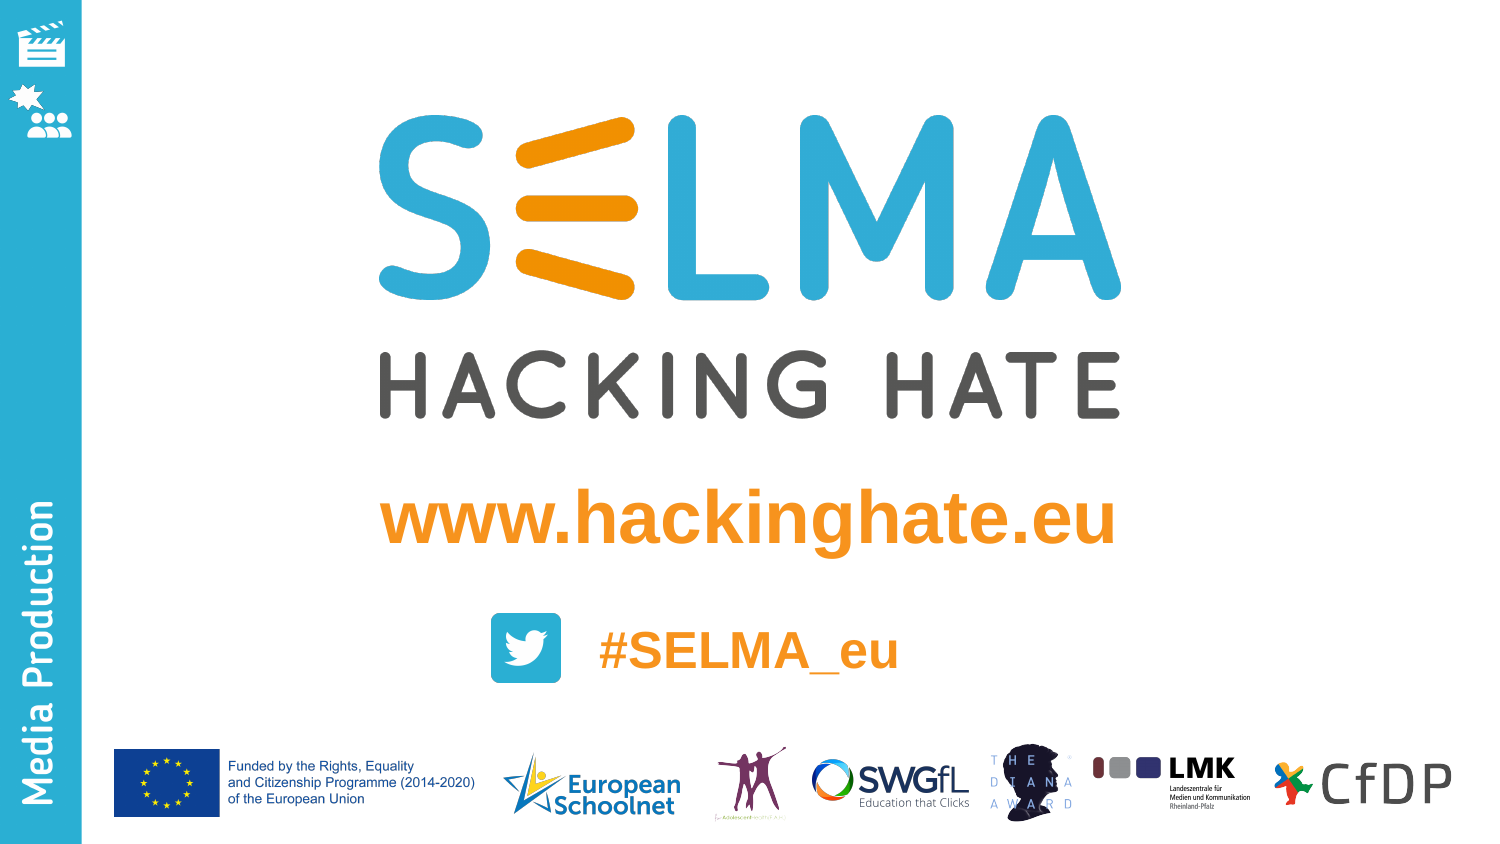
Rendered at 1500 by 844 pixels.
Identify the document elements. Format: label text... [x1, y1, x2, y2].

picture [490, 612, 561, 683]
picture [114, 748, 475, 818]
picture [379, 115, 1121, 423]
picture [812, 758, 969, 808]
text_box www.hackinghate.eu [317, 453, 1183, 575]
picture [708, 741, 792, 825]
picture [495, 748, 688, 818]
picture [1093, 757, 1251, 809]
text_box #SELMA_eu [573, 613, 926, 682]
picture [1271, 758, 1459, 808]
picture [0, 0, 82, 844]
picture [989, 737, 1073, 829]
